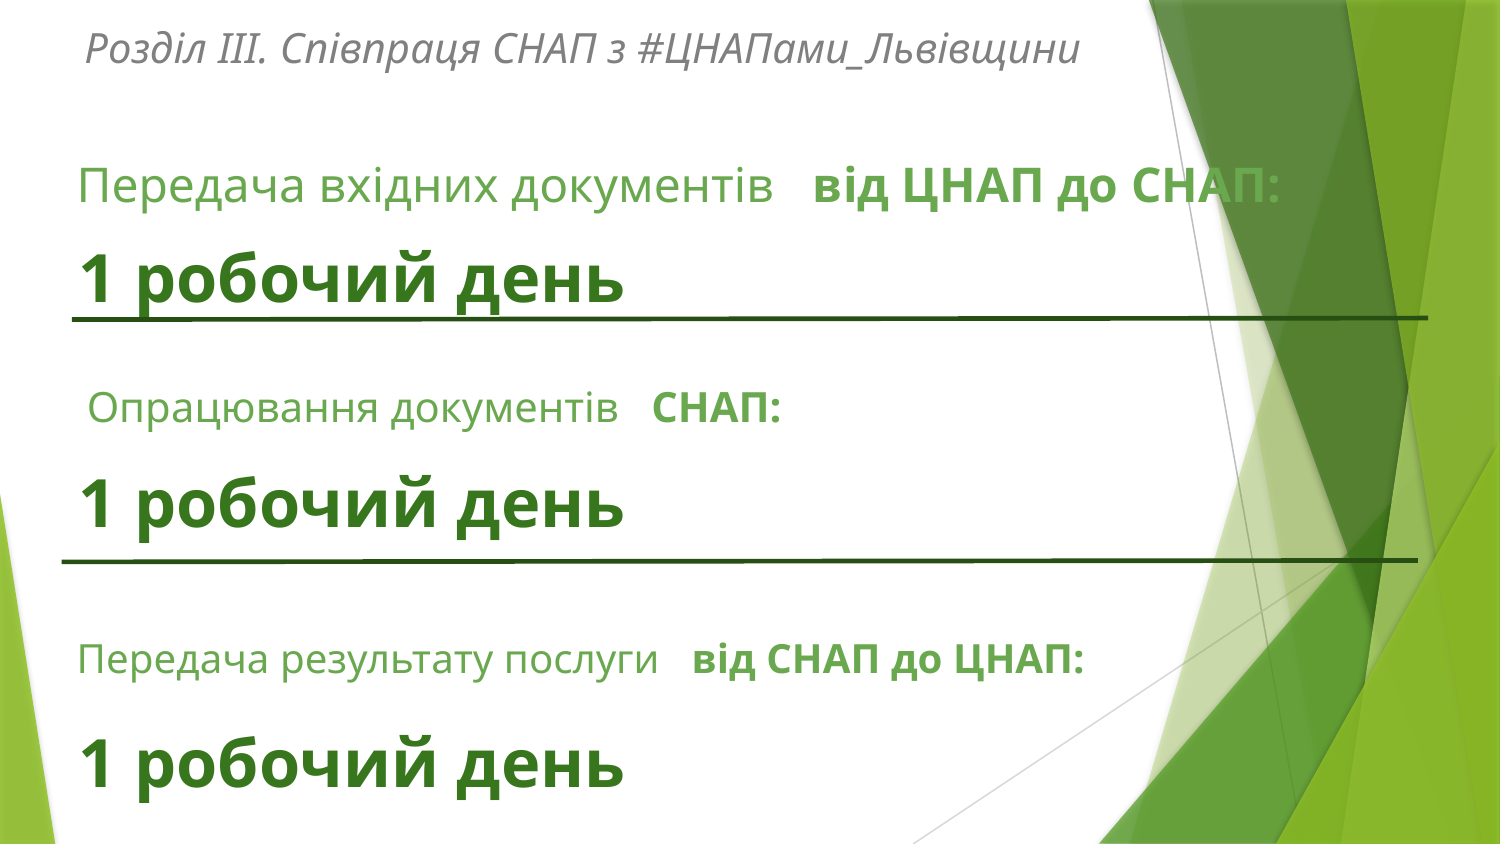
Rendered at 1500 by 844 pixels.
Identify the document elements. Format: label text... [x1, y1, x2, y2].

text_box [61, 559, 1419, 563]
list 1 робочий день [63, 705, 1437, 790]
title Передача результату послуги від СНАП до ЦНАП: [61, 584, 1202, 698]
list 1 робочий день [63, 220, 1437, 305]
subtitle Опрацювання документів СНАП: [71, 365, 1240, 445]
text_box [71, 317, 1429, 321]
subtitle Розділ ІІІ. Співпраця СНАП з #ЦНАПами_Львівщини [69, 6, 1500, 98]
title Передача вхідних документів від ЦНАП до СНАП: [61, 114, 1324, 228]
list 1 робочий день [63, 445, 1437, 530]
